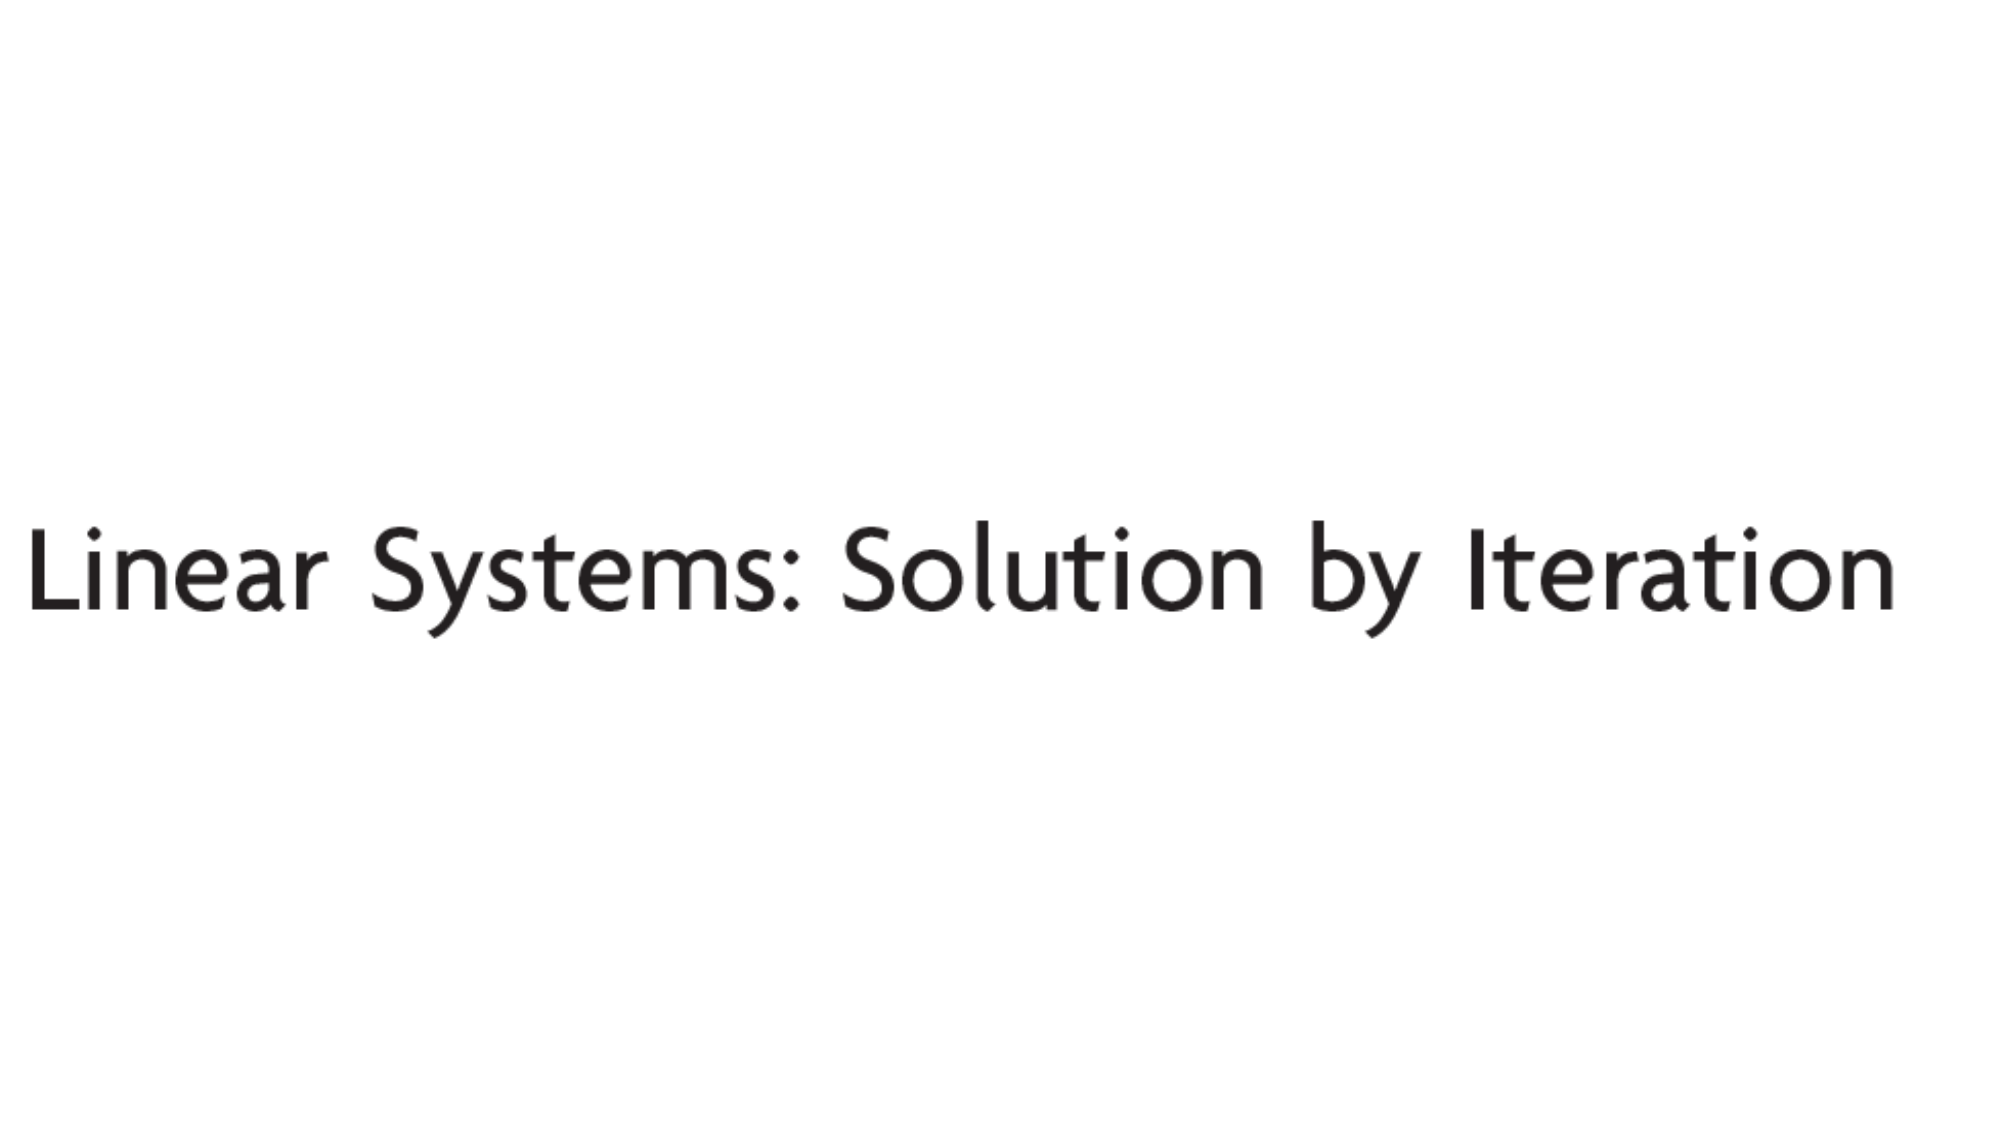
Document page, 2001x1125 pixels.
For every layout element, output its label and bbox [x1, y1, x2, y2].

picture [0, 453, 2000, 672]
